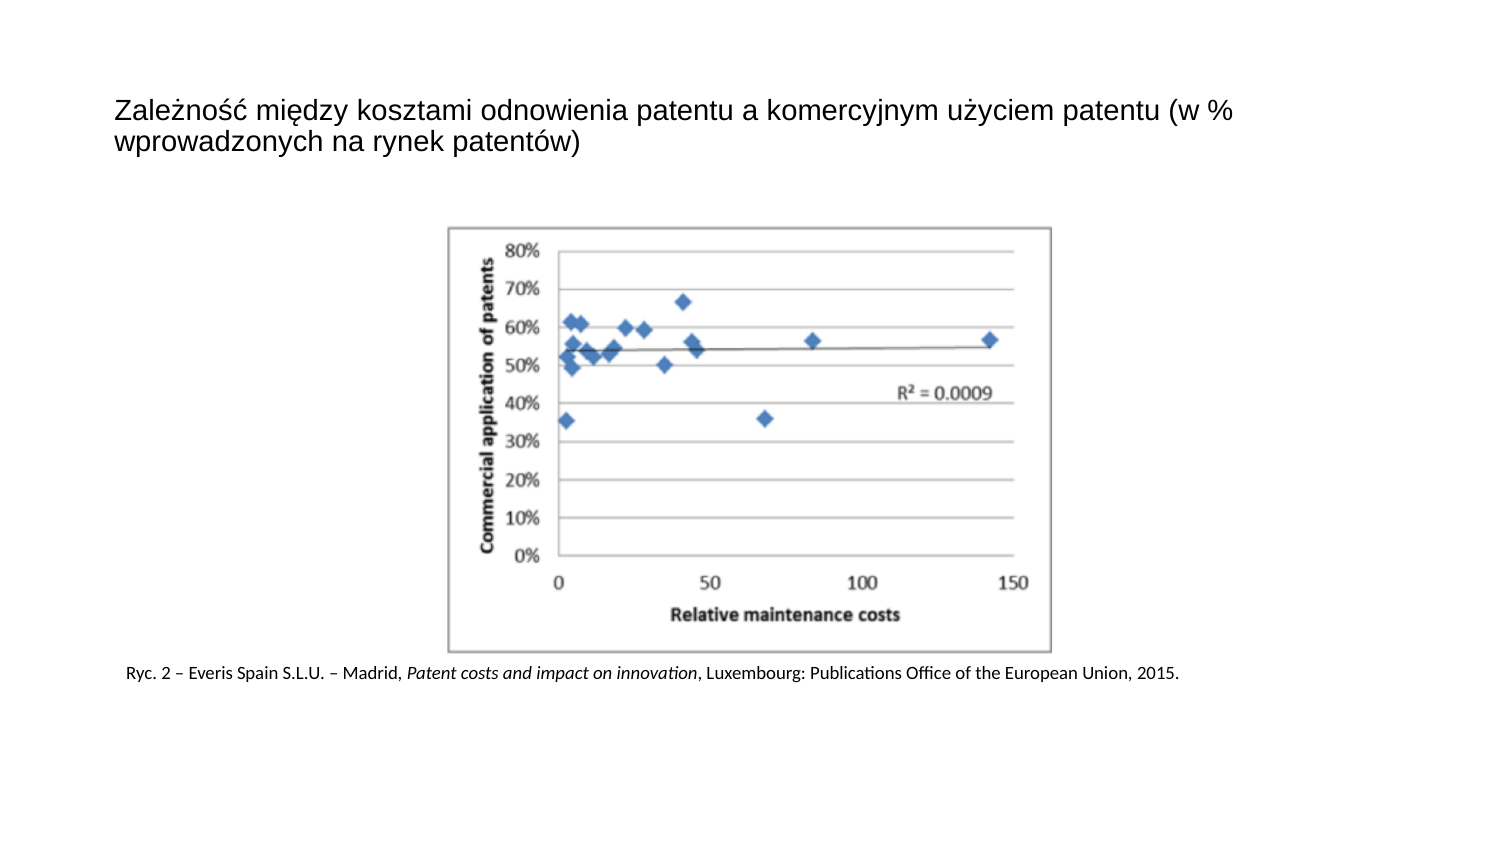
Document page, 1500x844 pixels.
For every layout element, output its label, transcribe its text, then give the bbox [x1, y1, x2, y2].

picture [443, 224, 1057, 659]
title Zależność między kosztami odnowienia patentu a komercyjnym użyciem patentu (w % wprowadzonych na rynek patentów) [103, 44, 1397, 208]
list Ryc. 2 – Everis Spain S.L.U. – Madrid, Patent costs and impact on innovation, Luxembourg: Publications Office of the European Union, 2015. [114, 658, 1360, 709]
